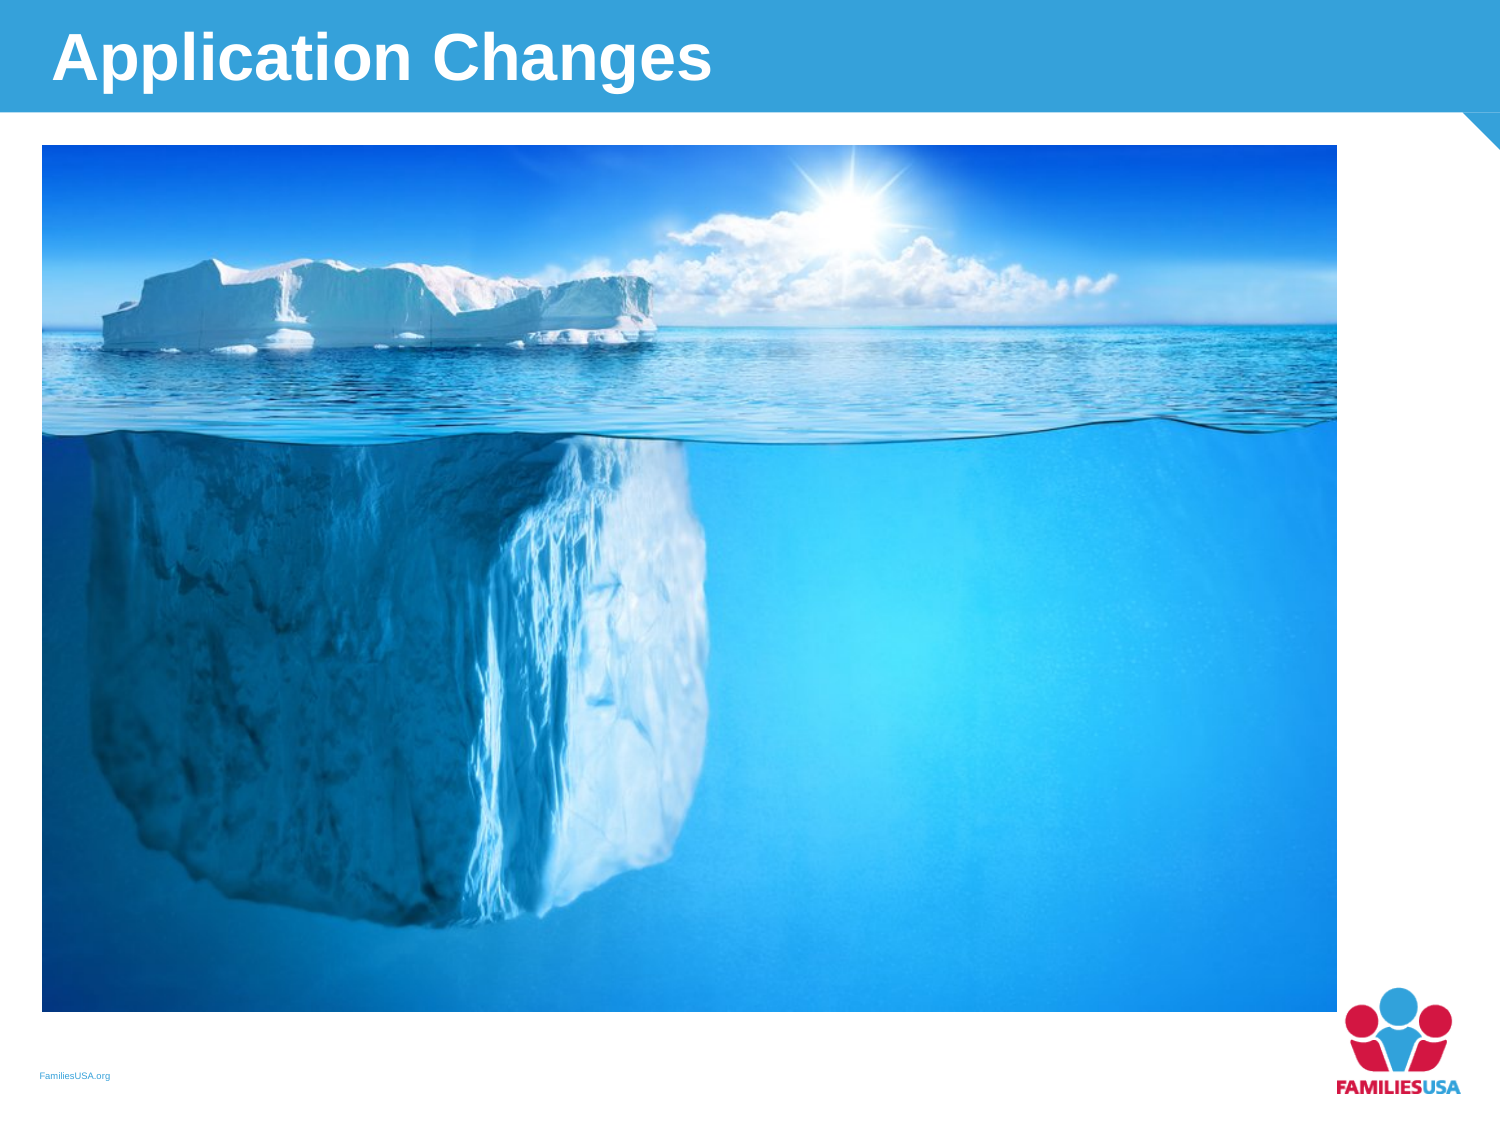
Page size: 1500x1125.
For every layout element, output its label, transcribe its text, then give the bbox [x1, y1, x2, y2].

picture [42, 145, 1461, 1094]
text_box Application Changes [36, 5, 1338, 101]
